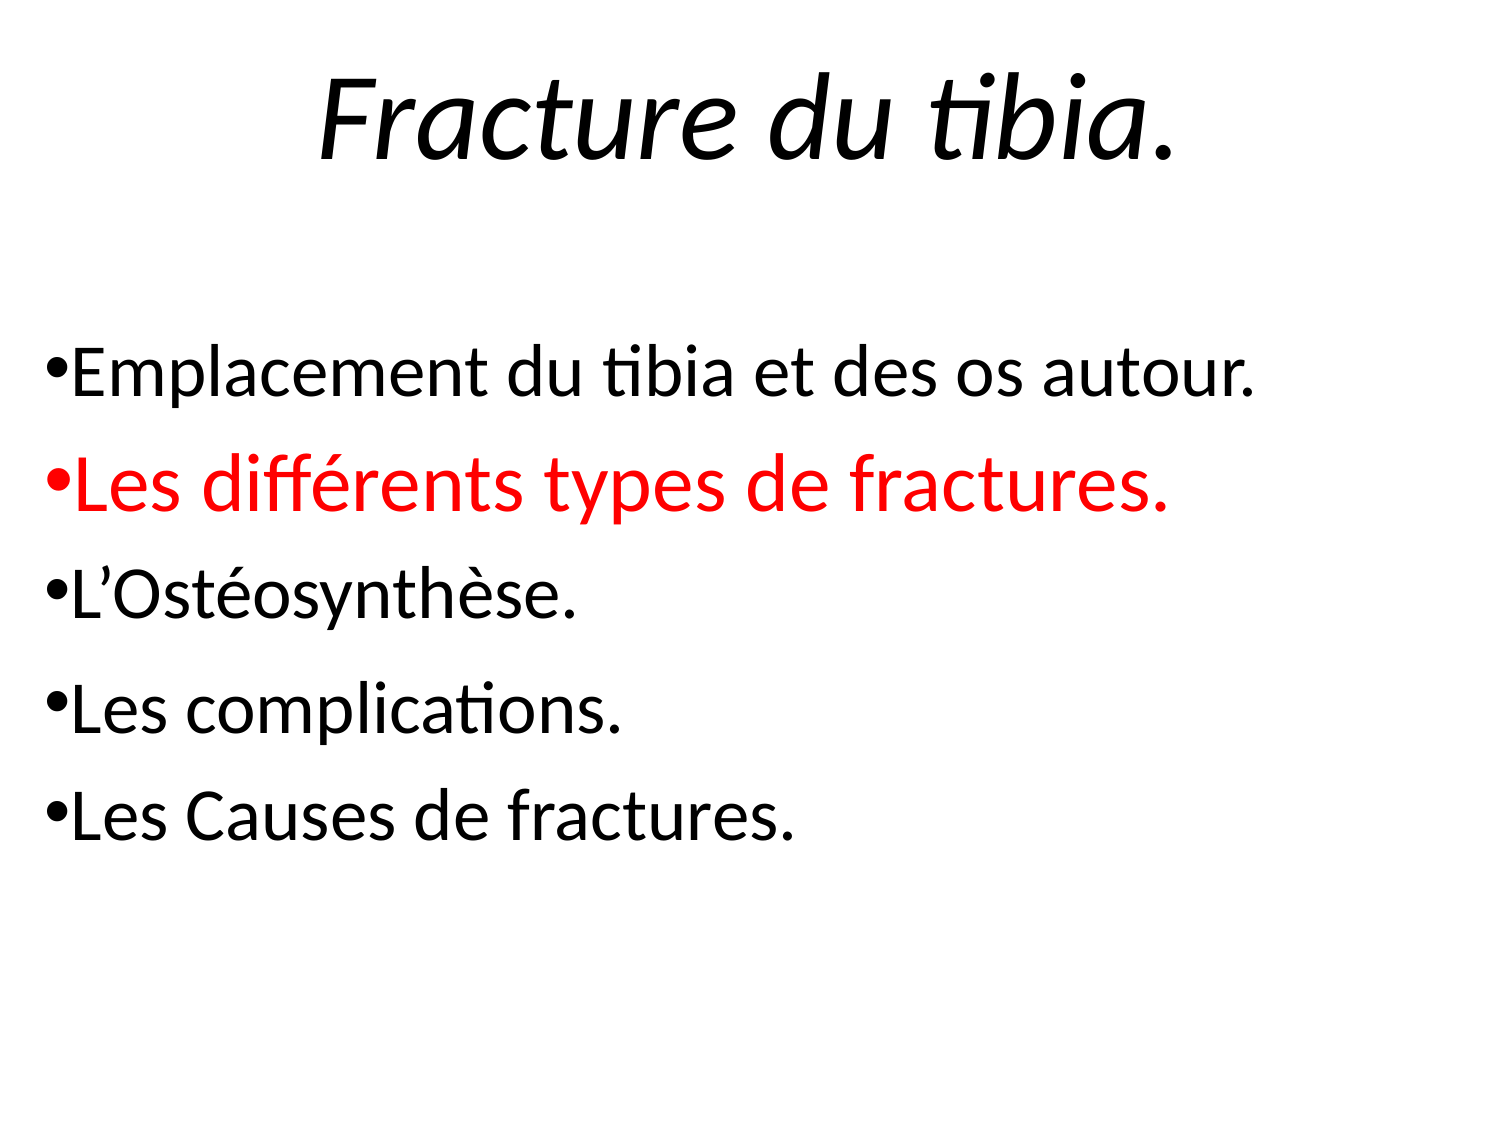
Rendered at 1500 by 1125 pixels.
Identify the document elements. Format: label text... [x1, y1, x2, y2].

subtitle Emplacement du tibia et des os autour. Les différents types de fractures. L’Ostéosynthèse. Les complications. Les Causes de fractures. [29, 314, 1471, 1059]
title Fracture du tibia. [112, 0, 1388, 220]
